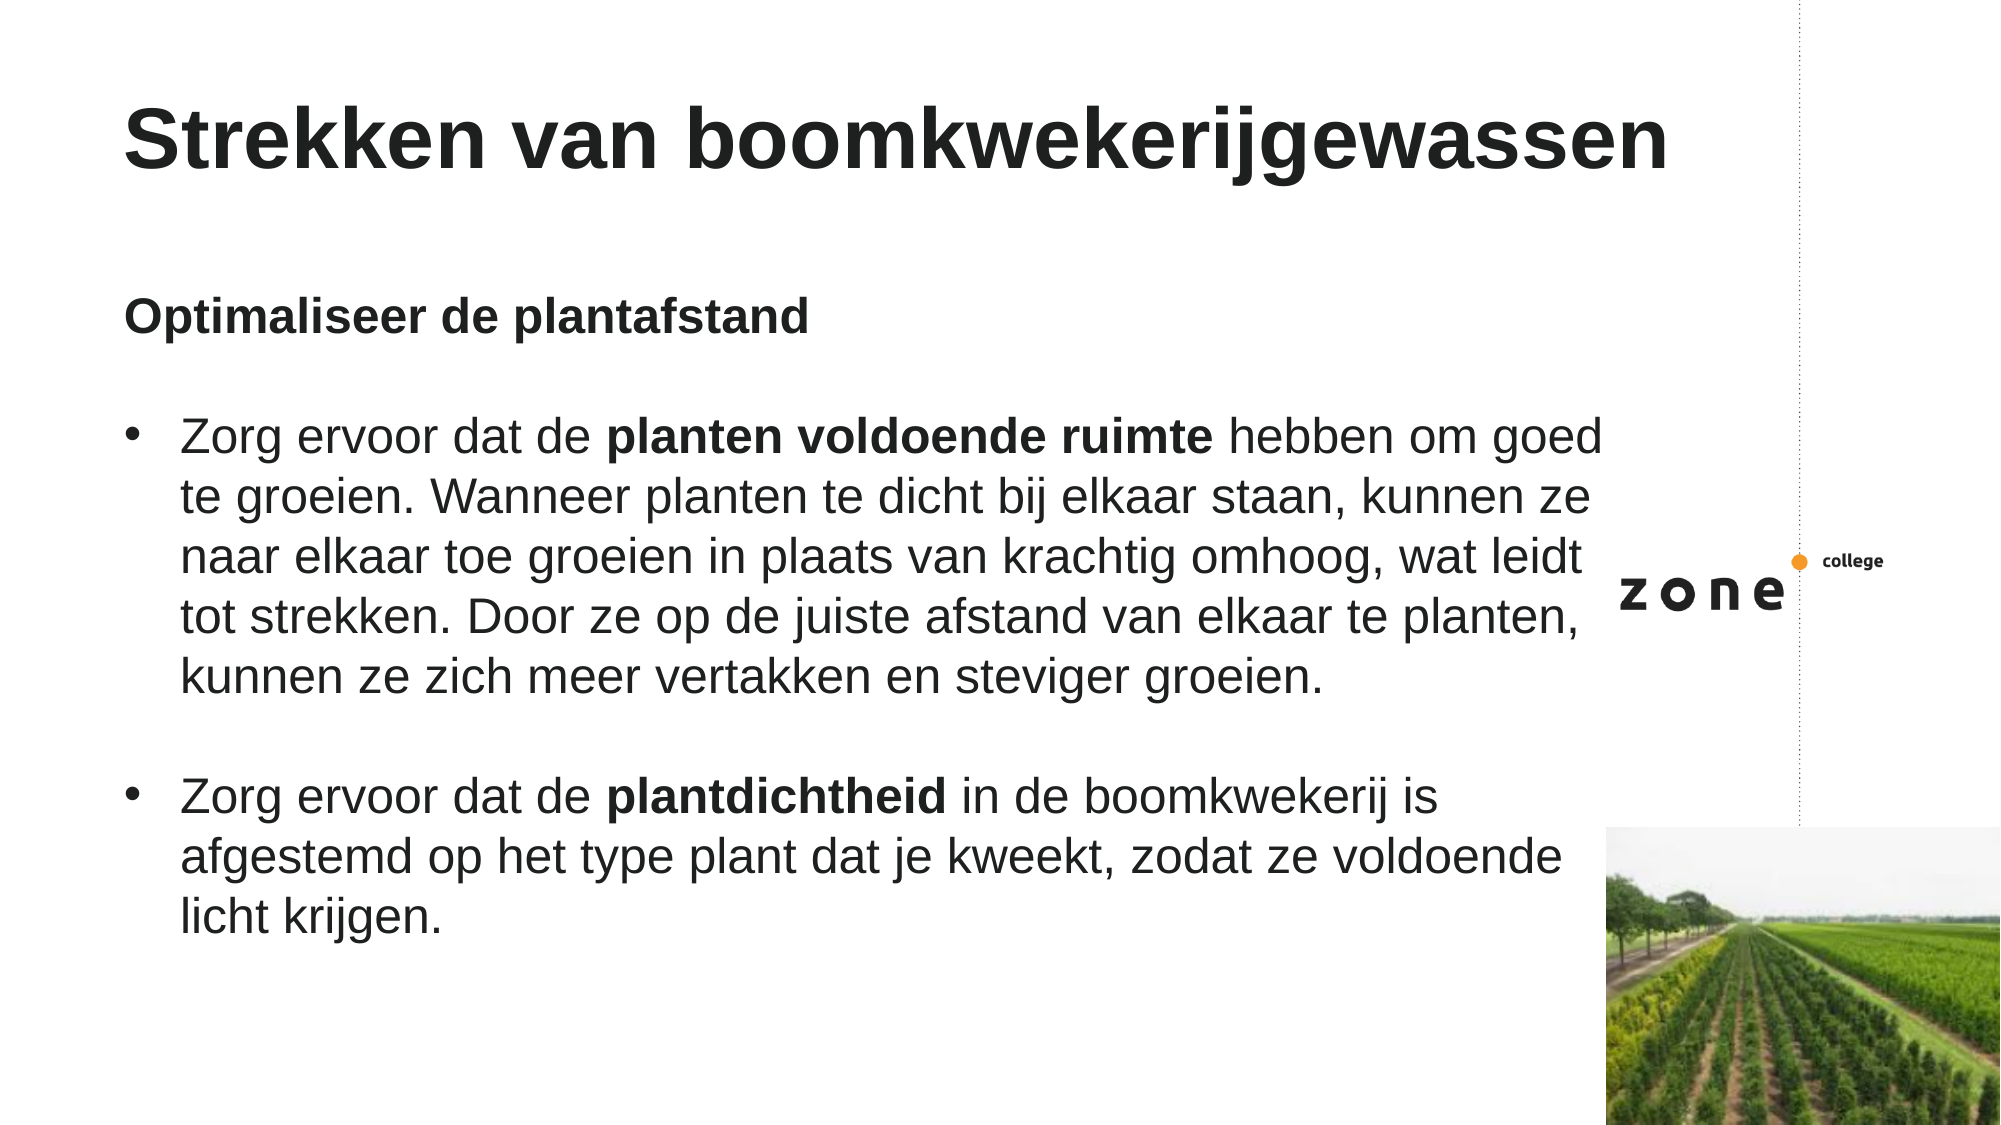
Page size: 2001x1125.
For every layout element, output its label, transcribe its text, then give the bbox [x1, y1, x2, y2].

title Strekken van boomkwekerijgewassen [124, 94, 1691, 272]
list Optimaliseer de plantafstand Zorg ervoor dat de planten voldoende ruimte hebben om goed te groeien. Wanneer planten te dicht bij elkaar staan, kunnen ze naar elkaar toe groeien in plaats van krachtig omhoog, wat leidt tot strekken. Door ze op de juiste afstand van elkaar te planten, kunnen ze zich meer vertakken en steviger groeien. Zorg ervoor dat de plantdichtheid in de boomkwekerij is afgestemd op het type plant dat je kweekt, zodat ze voldoende licht krijgen. [124, 283, 1607, 998]
picture [1596, 0, 2001, 1125]
